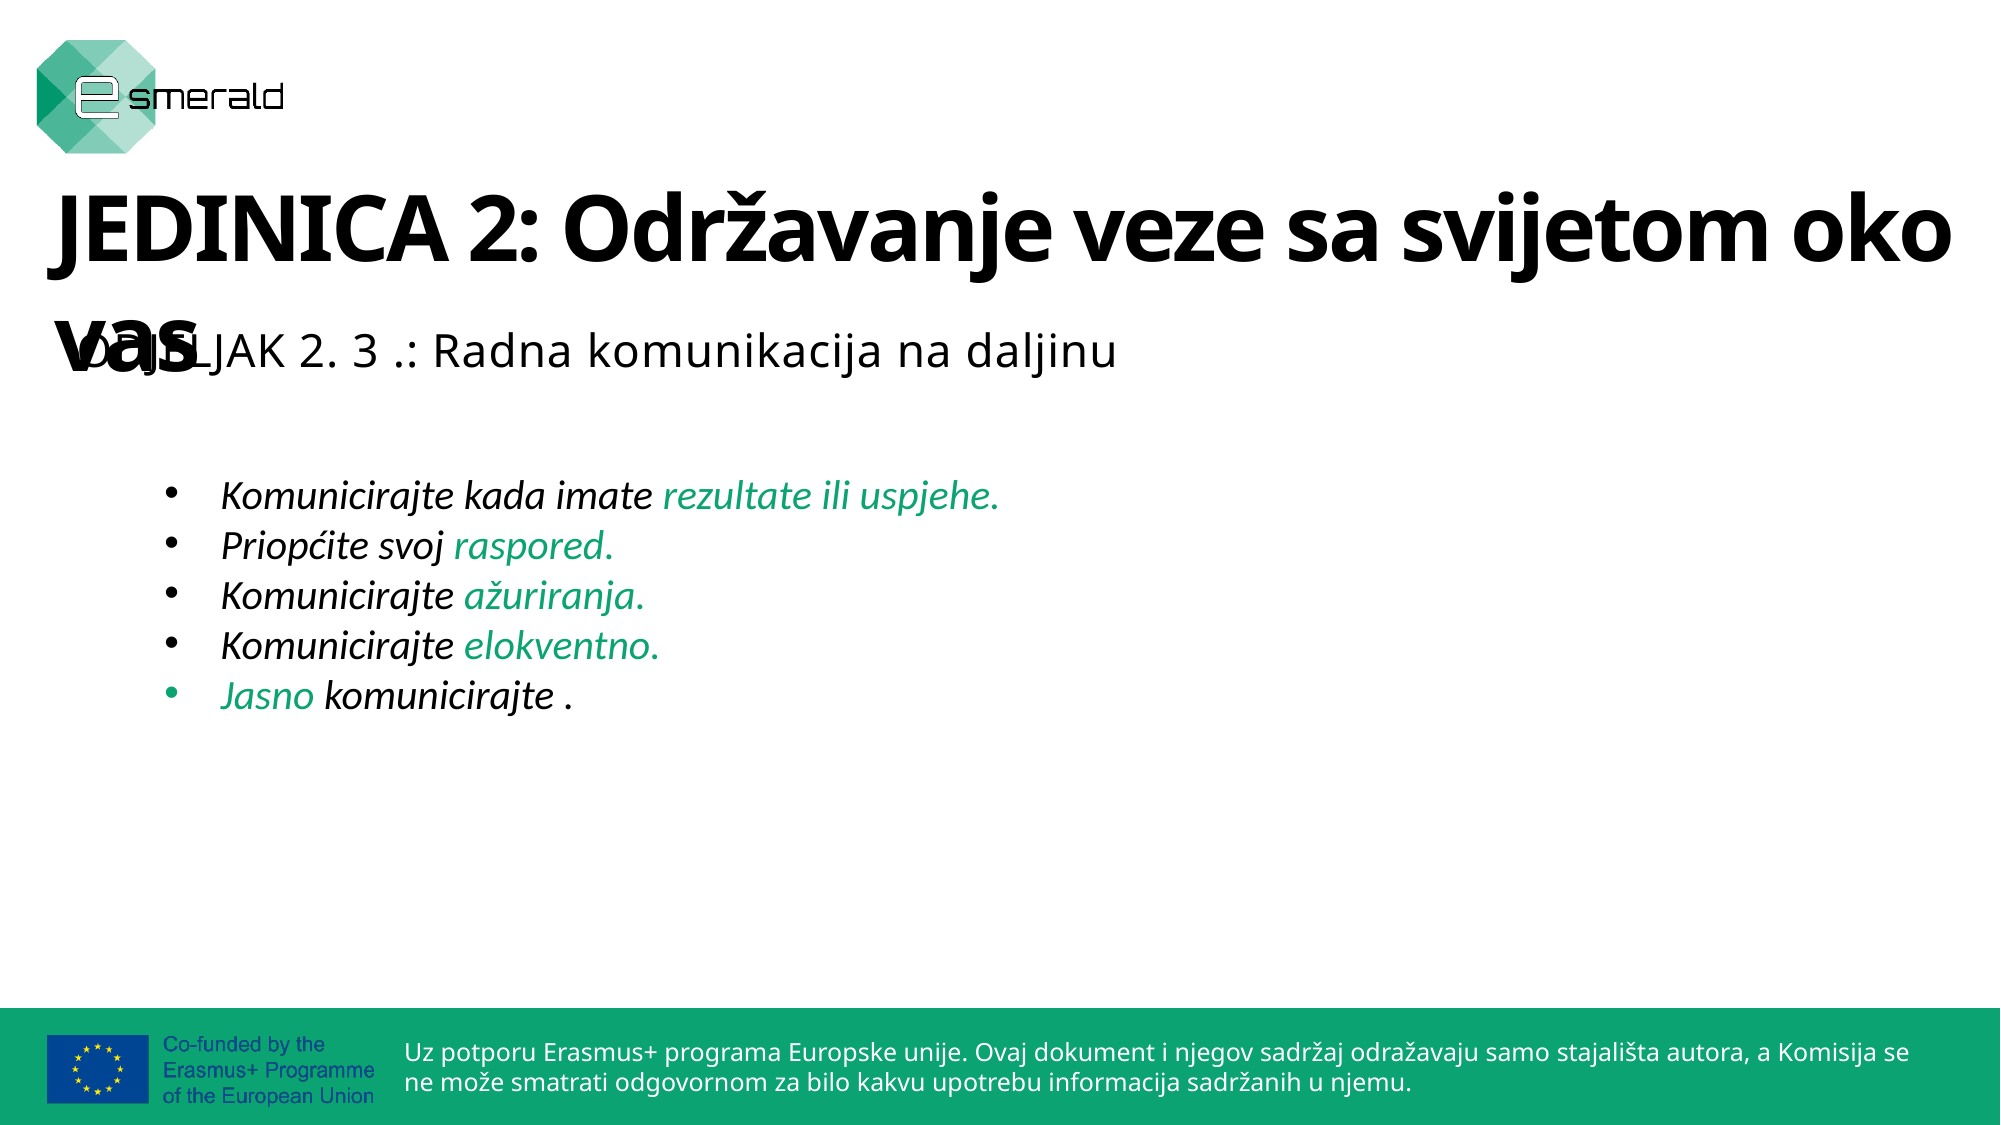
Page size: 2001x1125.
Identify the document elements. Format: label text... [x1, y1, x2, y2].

picture [47, 1035, 374, 1107]
picture [15, 18, 302, 169]
text_box ODJELJAK 2. 3 .: Radna komunikacija na daljinu [74, 319, 1479, 410]
text_box JEDINICA 2: Održavanje veze sa svijetom oko vas [52, 167, 1980, 390]
text_box Komunicirajte kada imate rezultate ili uspjehe. Priopćite svoj raspored. Komunicirajte ažuriranja. Komunicirajte elokventno. Jasno komunicirajte . [74, 410, 1903, 876]
